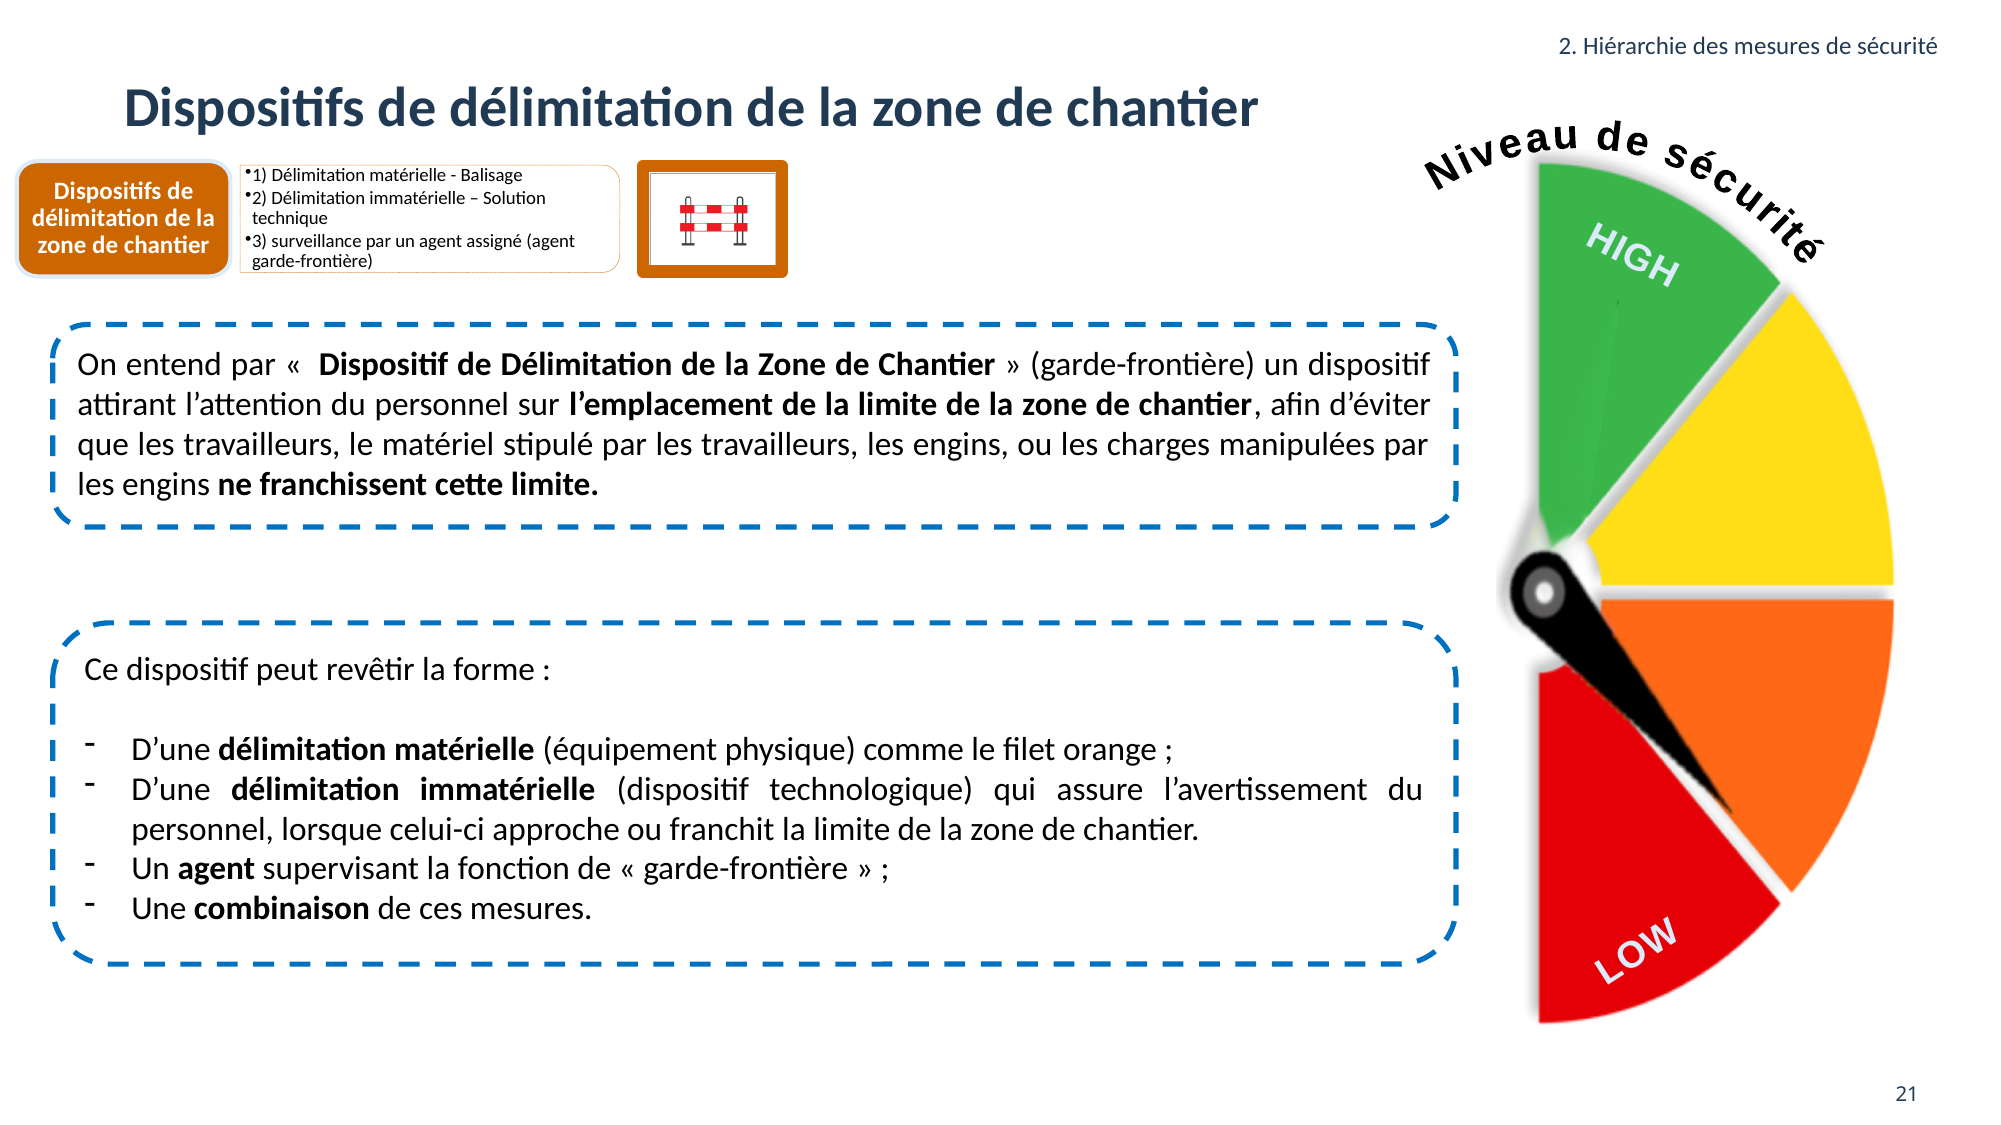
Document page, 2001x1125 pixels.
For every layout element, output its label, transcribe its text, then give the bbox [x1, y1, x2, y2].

text_box Dispositifs de délimitation de la zone de chantier [16, 161, 231, 277]
text_box HIGH [1564, 197, 1718, 316]
picture [649, 172, 776, 266]
list Dispositifs de délimitation de la zone de chantier [109, 70, 1891, 149]
picture [1236, 130, 2000, 1052]
text_box LOW [1569, 879, 1722, 1007]
text_box Ce dispositif peut revêtir la forme : D’une délimitation matérielle (équipement physique) comme le filet orange ; D’une délimitation immatérielle (dispositif technologique) qui assure l’avertissement du personnel, lorsque celui-ci approche ou franchit la limite de la zone de chantier. Un agent supervisant la fonction de « garde-frontière » ; Une combinaison de ces mesures. [52, 622, 1457, 965]
text_box 1) Délimitation matérielle - Balisage 2) Délimitation immatérielle – Solution technique 3) surveillance par un agent assigné (agent garde-frontière) [240, 165, 620, 273]
slide_number 21 [1880, 1065, 1974, 1125]
text_box On entend par « Dispositif de Délimitation de la Zone de Chantier » (garde-frontière) un dispositif attirant l’attention du personnel sur l’emplacement de la limite de la zone de chantier, afin d’éviter que les travailleurs, le matériel stipulé par les travailleurs, les engins, ou les charges manipulées par les engins ne franchissent cette limite. [52, 324, 1457, 528]
list 2. Hiérarchie des mesures de sécurité [1460, 25, 1954, 85]
